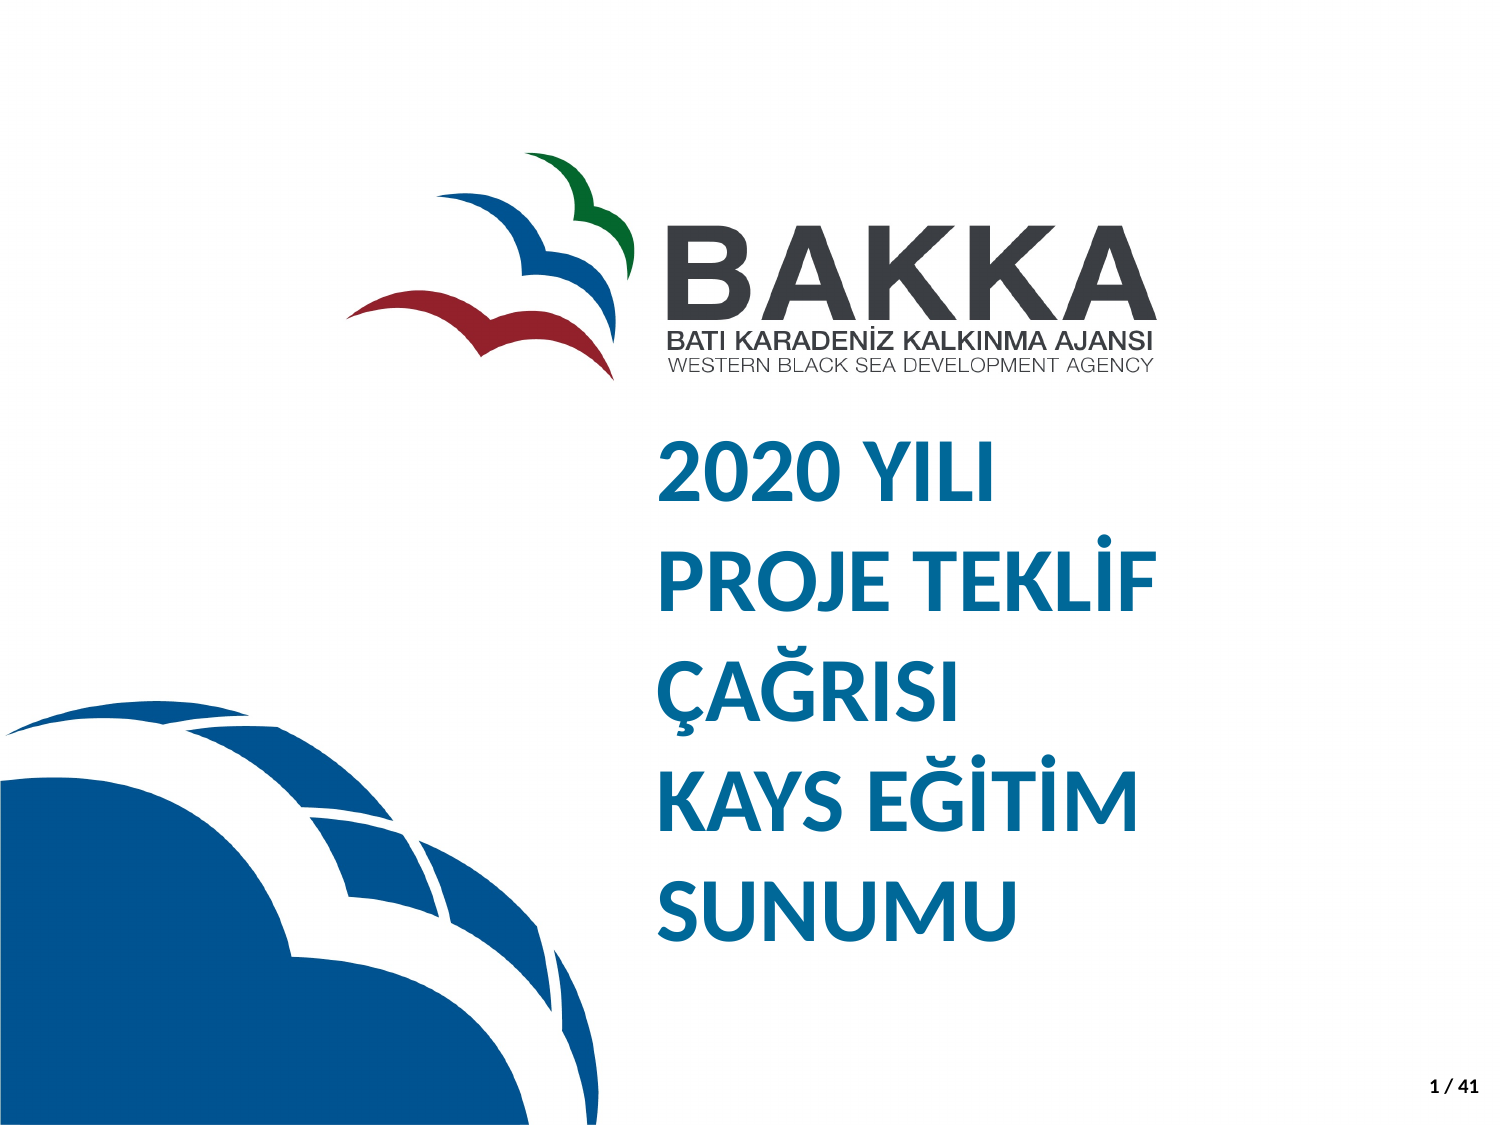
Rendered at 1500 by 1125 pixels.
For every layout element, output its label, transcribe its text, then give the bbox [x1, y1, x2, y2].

title 2020 YILI PROJE TEKLİF ÇAĞRISI KAYS EĞİTİM SUNUMU [641, 443, 1485, 927]
picture [0, 0, 1500, 1125]
